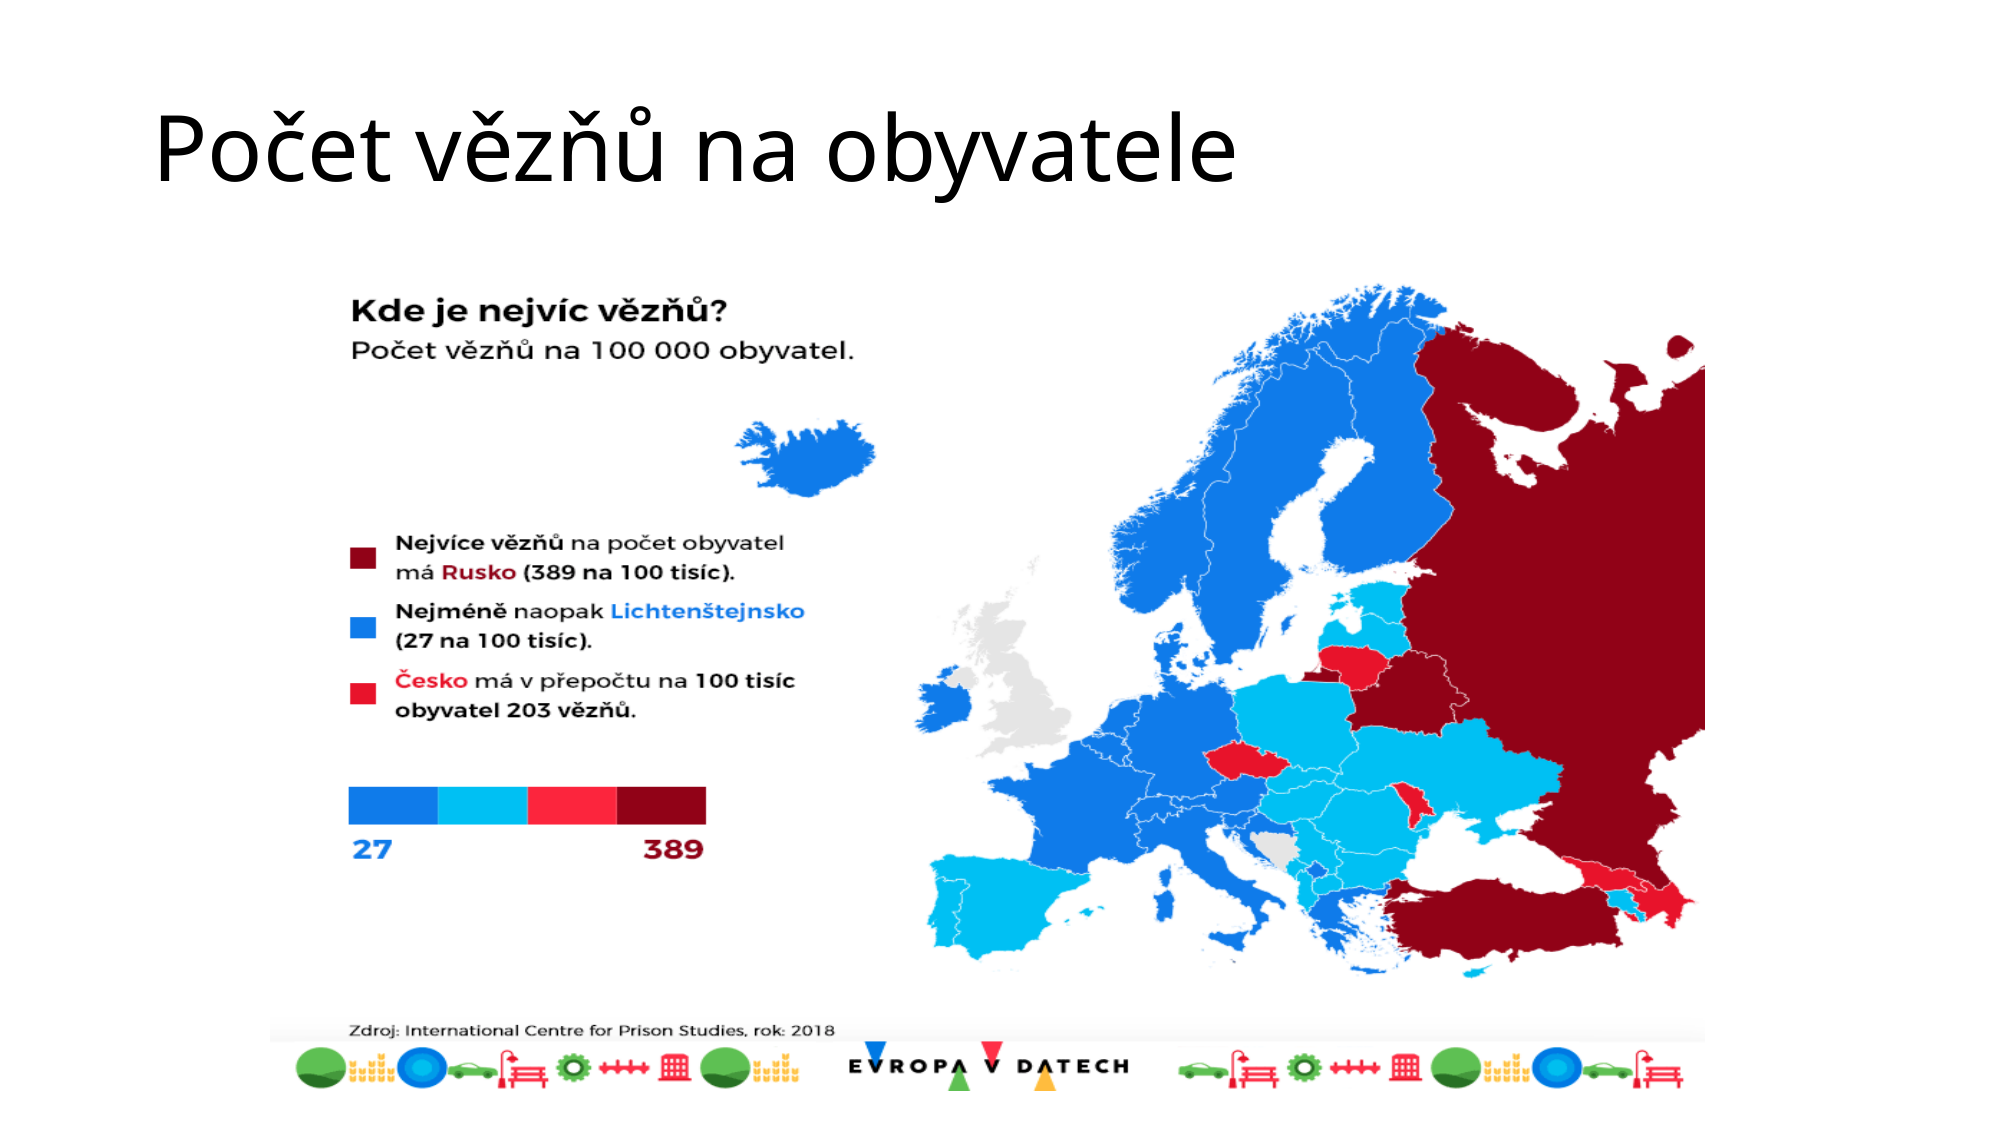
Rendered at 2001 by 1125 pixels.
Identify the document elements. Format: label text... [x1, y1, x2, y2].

title Počet vězňů na obyvatele [137, 59, 1863, 243]
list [269, 207, 1705, 1091]
